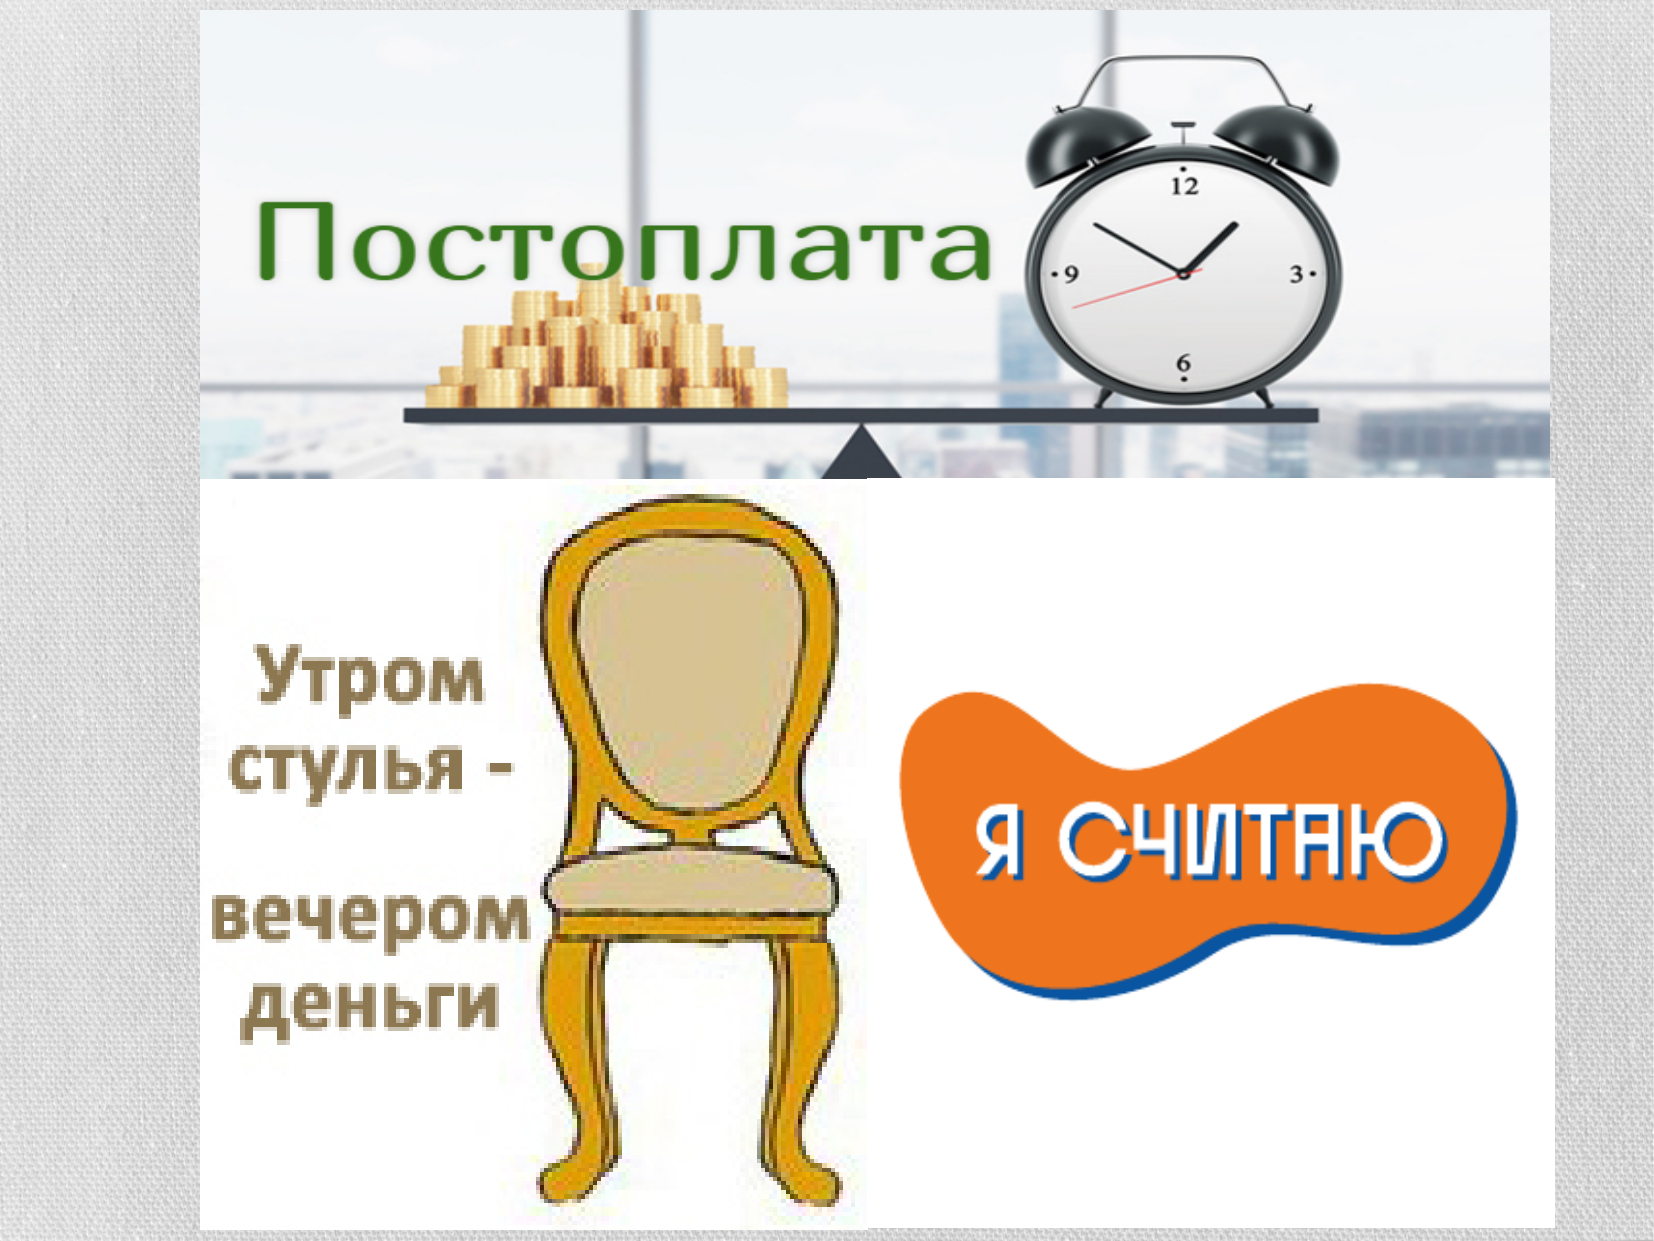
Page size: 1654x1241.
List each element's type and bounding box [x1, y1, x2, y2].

subtitle [47, 294, 1654, 1241]
picture [200, 9, 1555, 1230]
